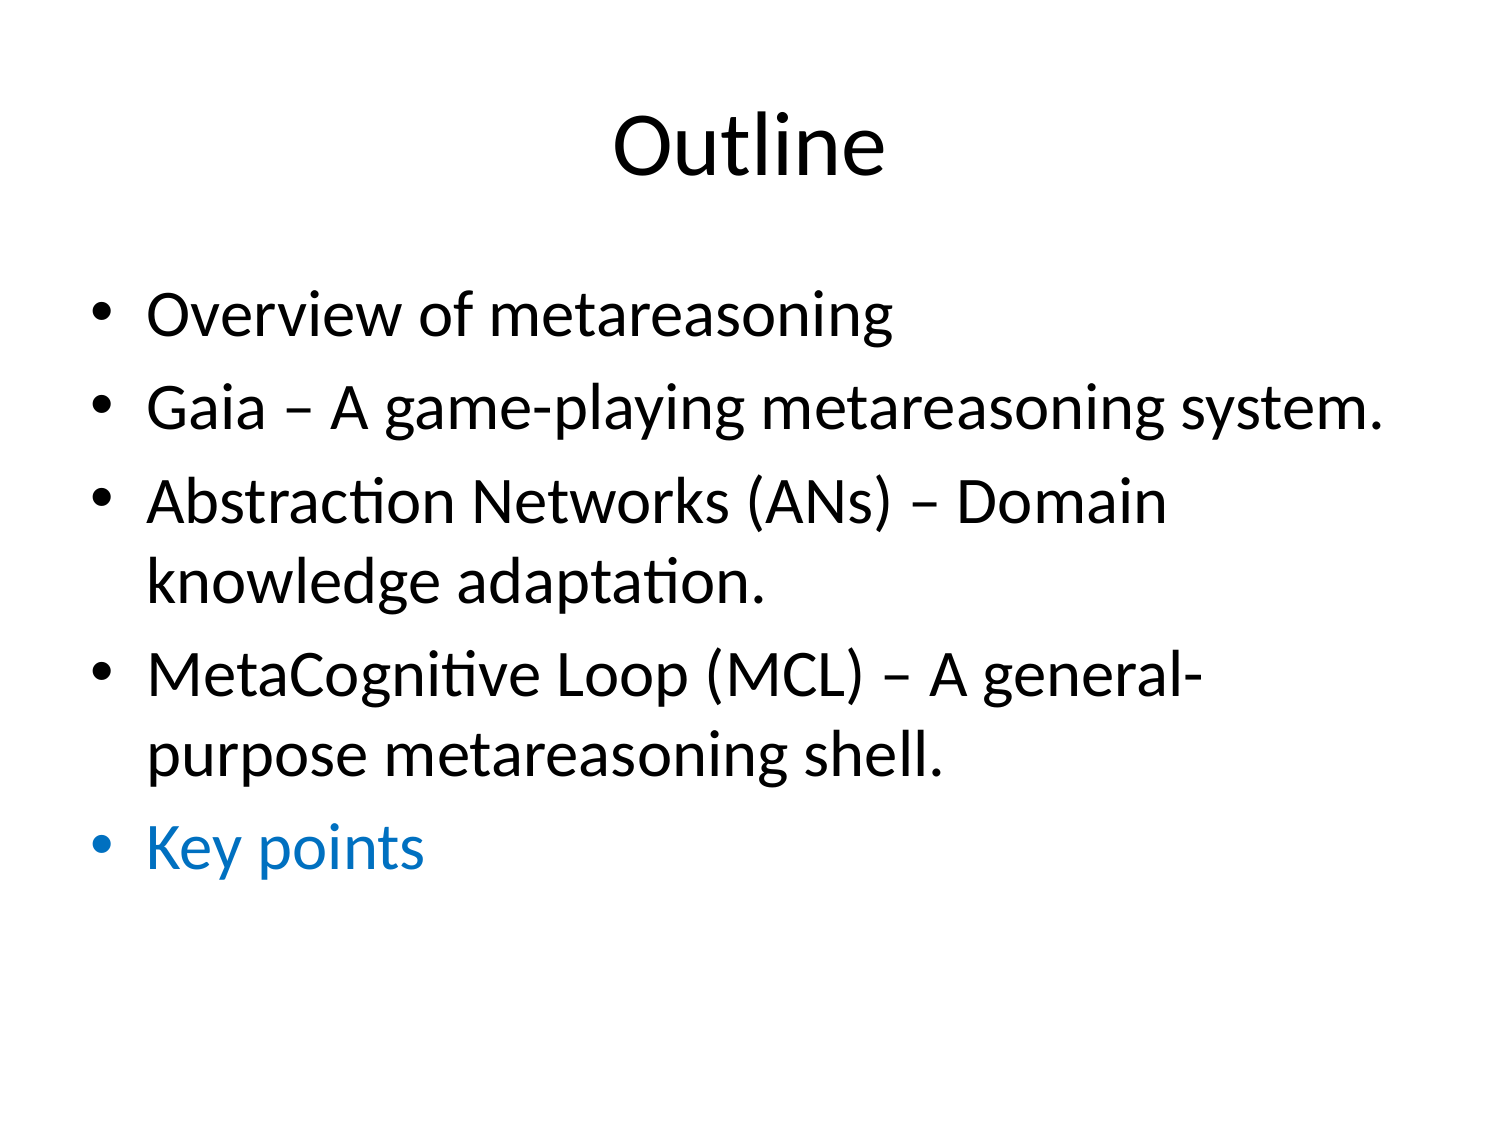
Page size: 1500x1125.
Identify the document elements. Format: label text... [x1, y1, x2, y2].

title Outline [75, 45, 1425, 233]
list Overview of metareasoning Gaia – A game-playing metareasoning system. Abstraction Networks (ANs) – Domain knowledge adaptation. MetaCognitive Loop (MCL) – A general-purpose metareasoning shell. Key points [75, 262, 1425, 1005]
